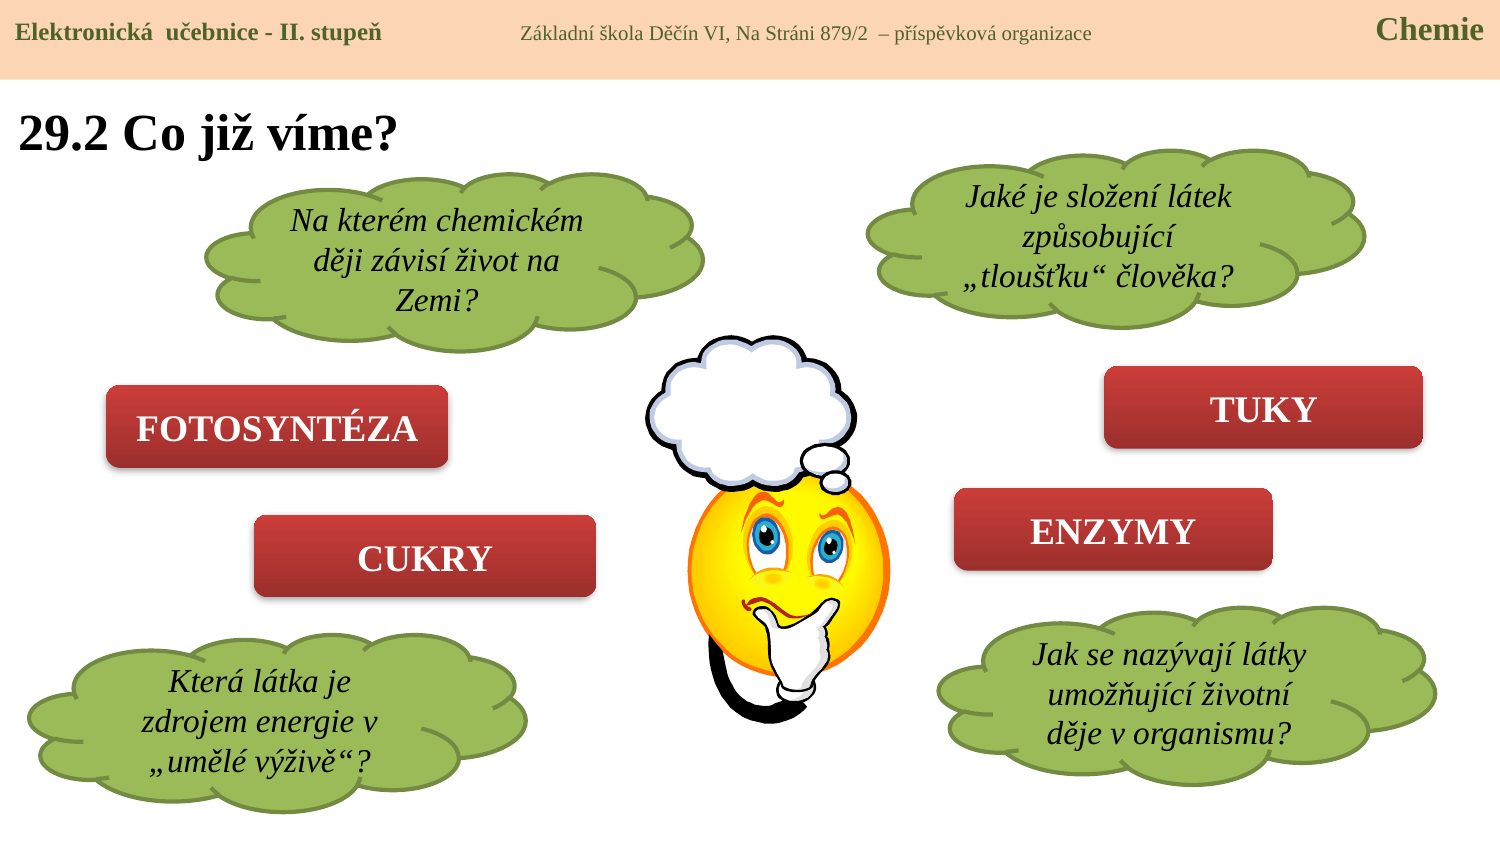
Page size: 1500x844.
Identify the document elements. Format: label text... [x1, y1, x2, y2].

text_box CUKRY [253, 514, 597, 598]
text_box Jak se nazývají látky umožňující životní děje v organismu? [936, 605, 1438, 788]
text_box FOTOSYNTÉZA [106, 385, 449, 468]
text_box ENZYMY [954, 487, 1273, 571]
text_box TUKY [1104, 366, 1424, 449]
title 29.2 Co již víme? [3, 80, 737, 179]
text_box Jaké je složení látek způsobující „tloušťku“ člověka? [865, 148, 1367, 330]
text_box Která látka je zdrojem energie v „umělé výživě“? [26, 632, 528, 815]
text_box Na kterém chemickém ději závisí život na Zemi? [204, 172, 706, 354]
picture [643, 333, 892, 726]
text_box Elektronická učebnice - II. stupeň Základní škola Děčín VI, Na Stráni 879/2 – příspěvková organizace Chemie [0, 0, 1500, 80]
